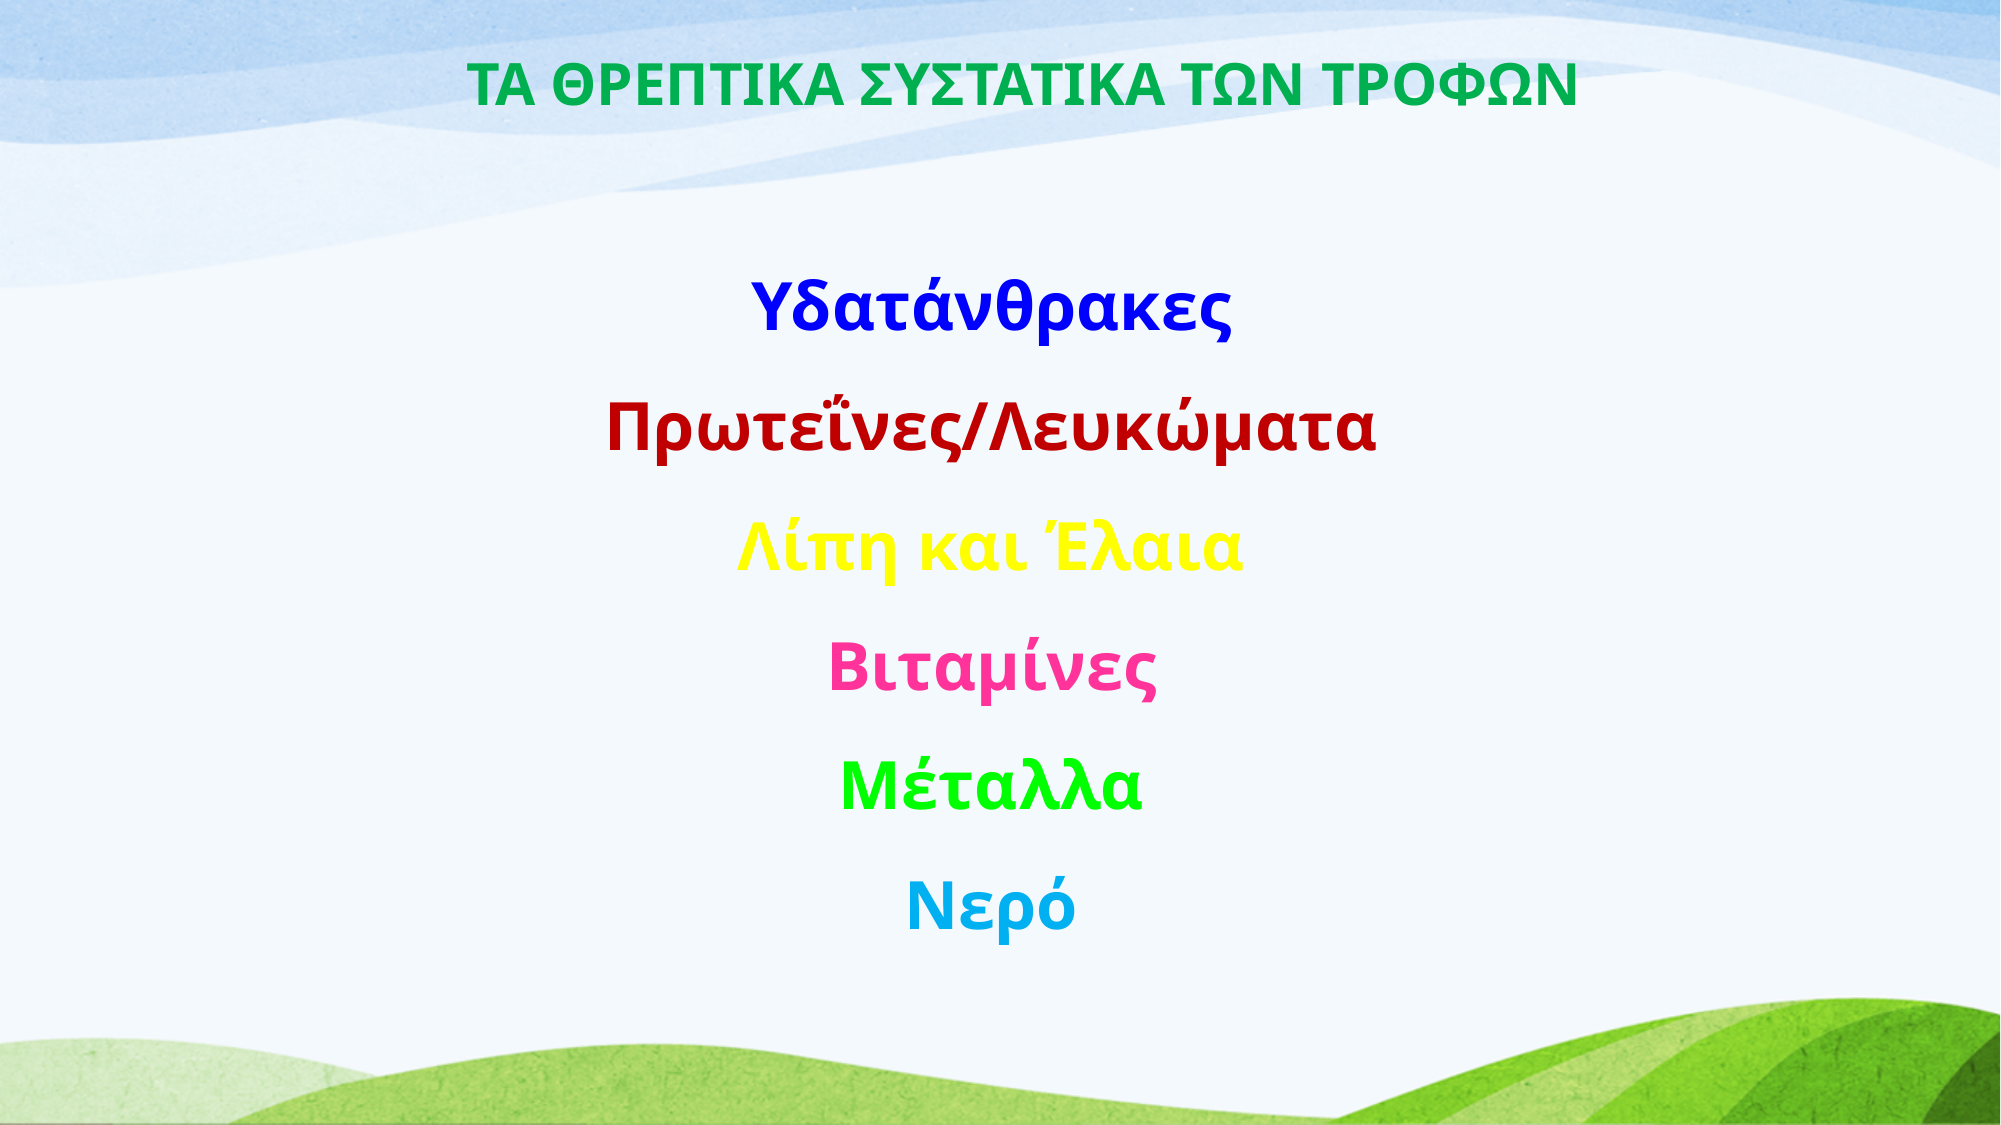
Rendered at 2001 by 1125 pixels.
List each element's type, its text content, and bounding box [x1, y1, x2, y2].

title ΤΑ ΘΡΕΠΤΙΚΑ ΣΥΣΤΑΤΙΚΑ ΤΩΝ ΤΡΟΦΩΝ [279, 18, 1767, 127]
picture [0, 0, 2001, 1125]
list Υδατάνθρακες Πρωτεΐνες/Λευκώματα Λίπη και Έλαια Βιταμίνες Μέταλλα Νερό [326, 210, 1657, 1107]
